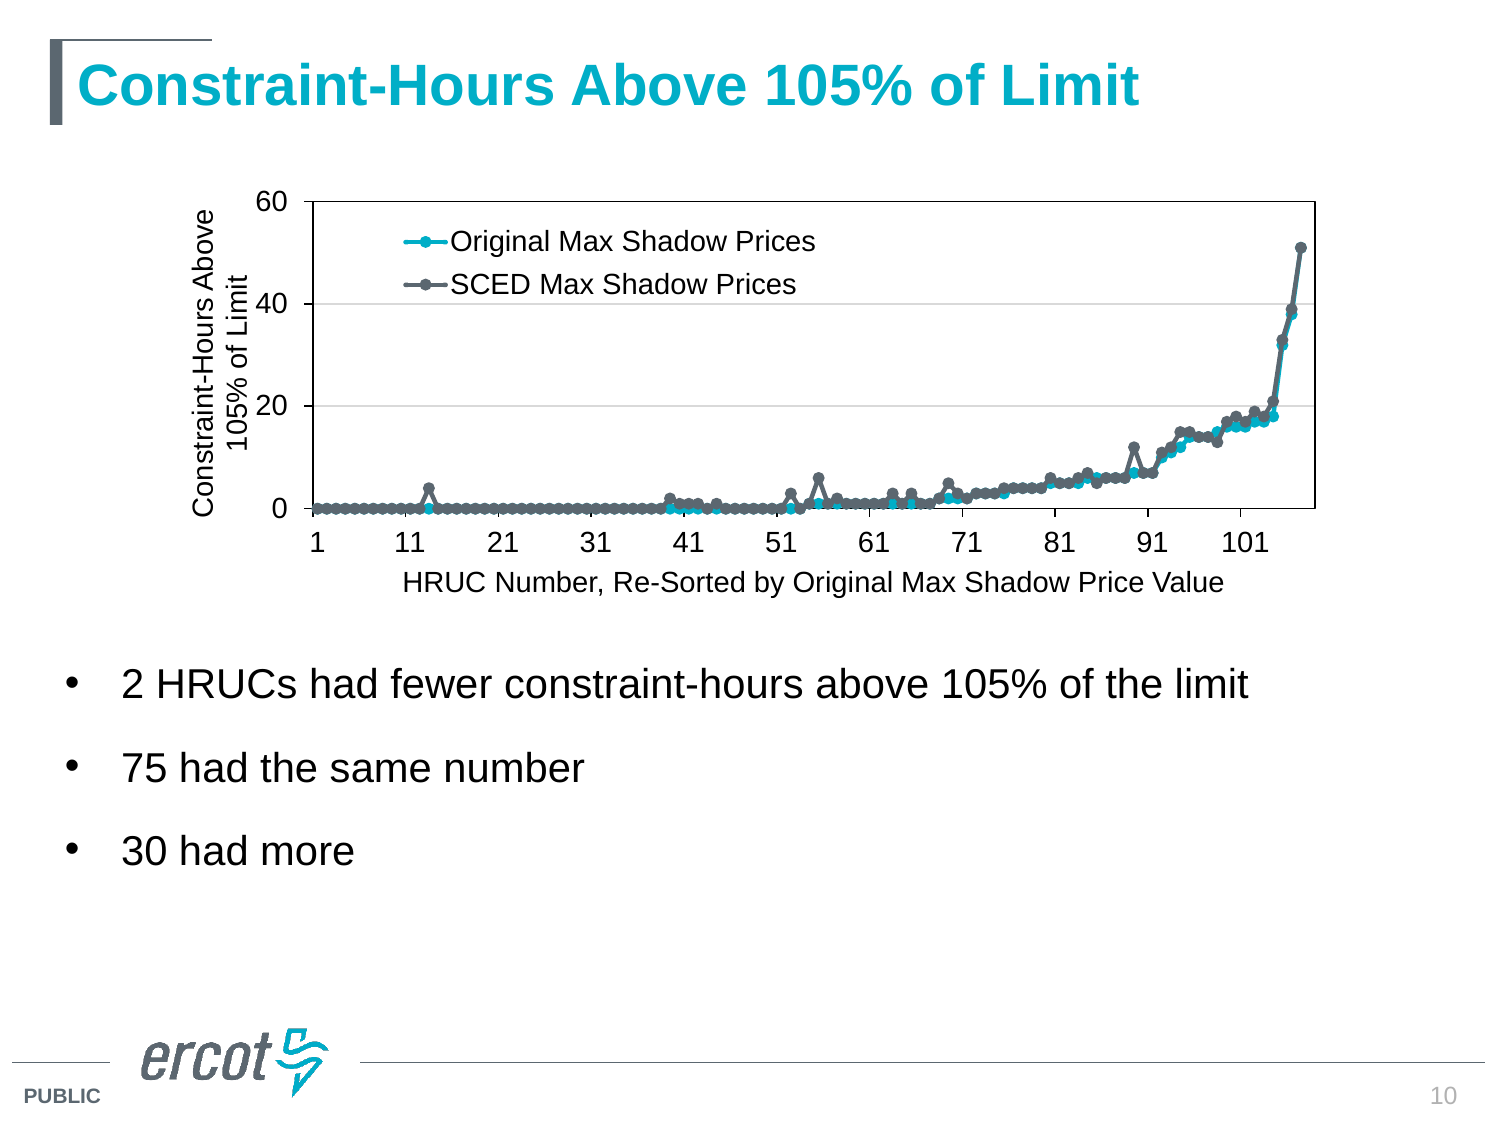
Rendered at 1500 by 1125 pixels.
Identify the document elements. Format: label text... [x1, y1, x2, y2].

picture [137, 1024, 332, 1100]
list 2 HRUCs had fewer constraint-hours above 105% of the limit 75 had the same number 30 had more [50, 624, 1450, 1000]
slide_number 10 [1400, 1076, 1488, 1113]
picture [155, 174, 1357, 625]
title Constraint-Hours Above 105% of Limit [62, 39, 1450, 125]
